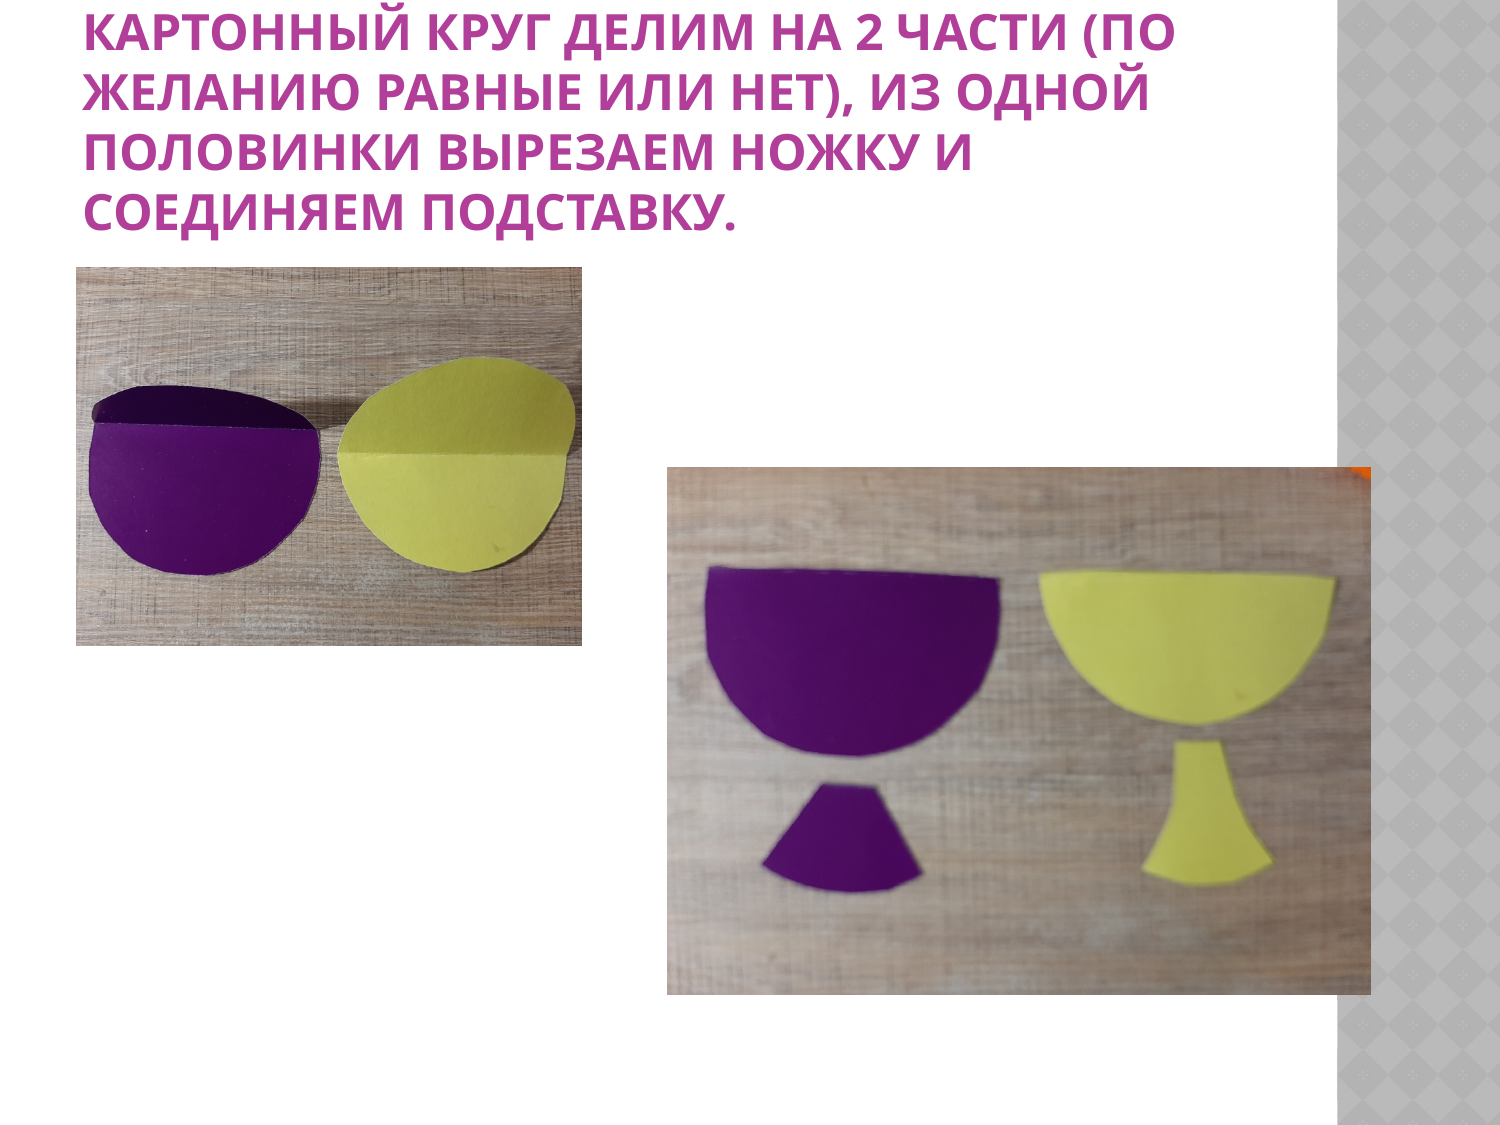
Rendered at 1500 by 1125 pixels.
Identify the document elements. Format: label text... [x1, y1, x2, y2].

title Картонный круг делим на 2 части (по желанию равные или нет), из одной половинки вырезаем ножку и соединяем подставку. [75, 52, 1263, 240]
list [76, 266, 582, 647]
picture [666, 467, 1371, 996]
